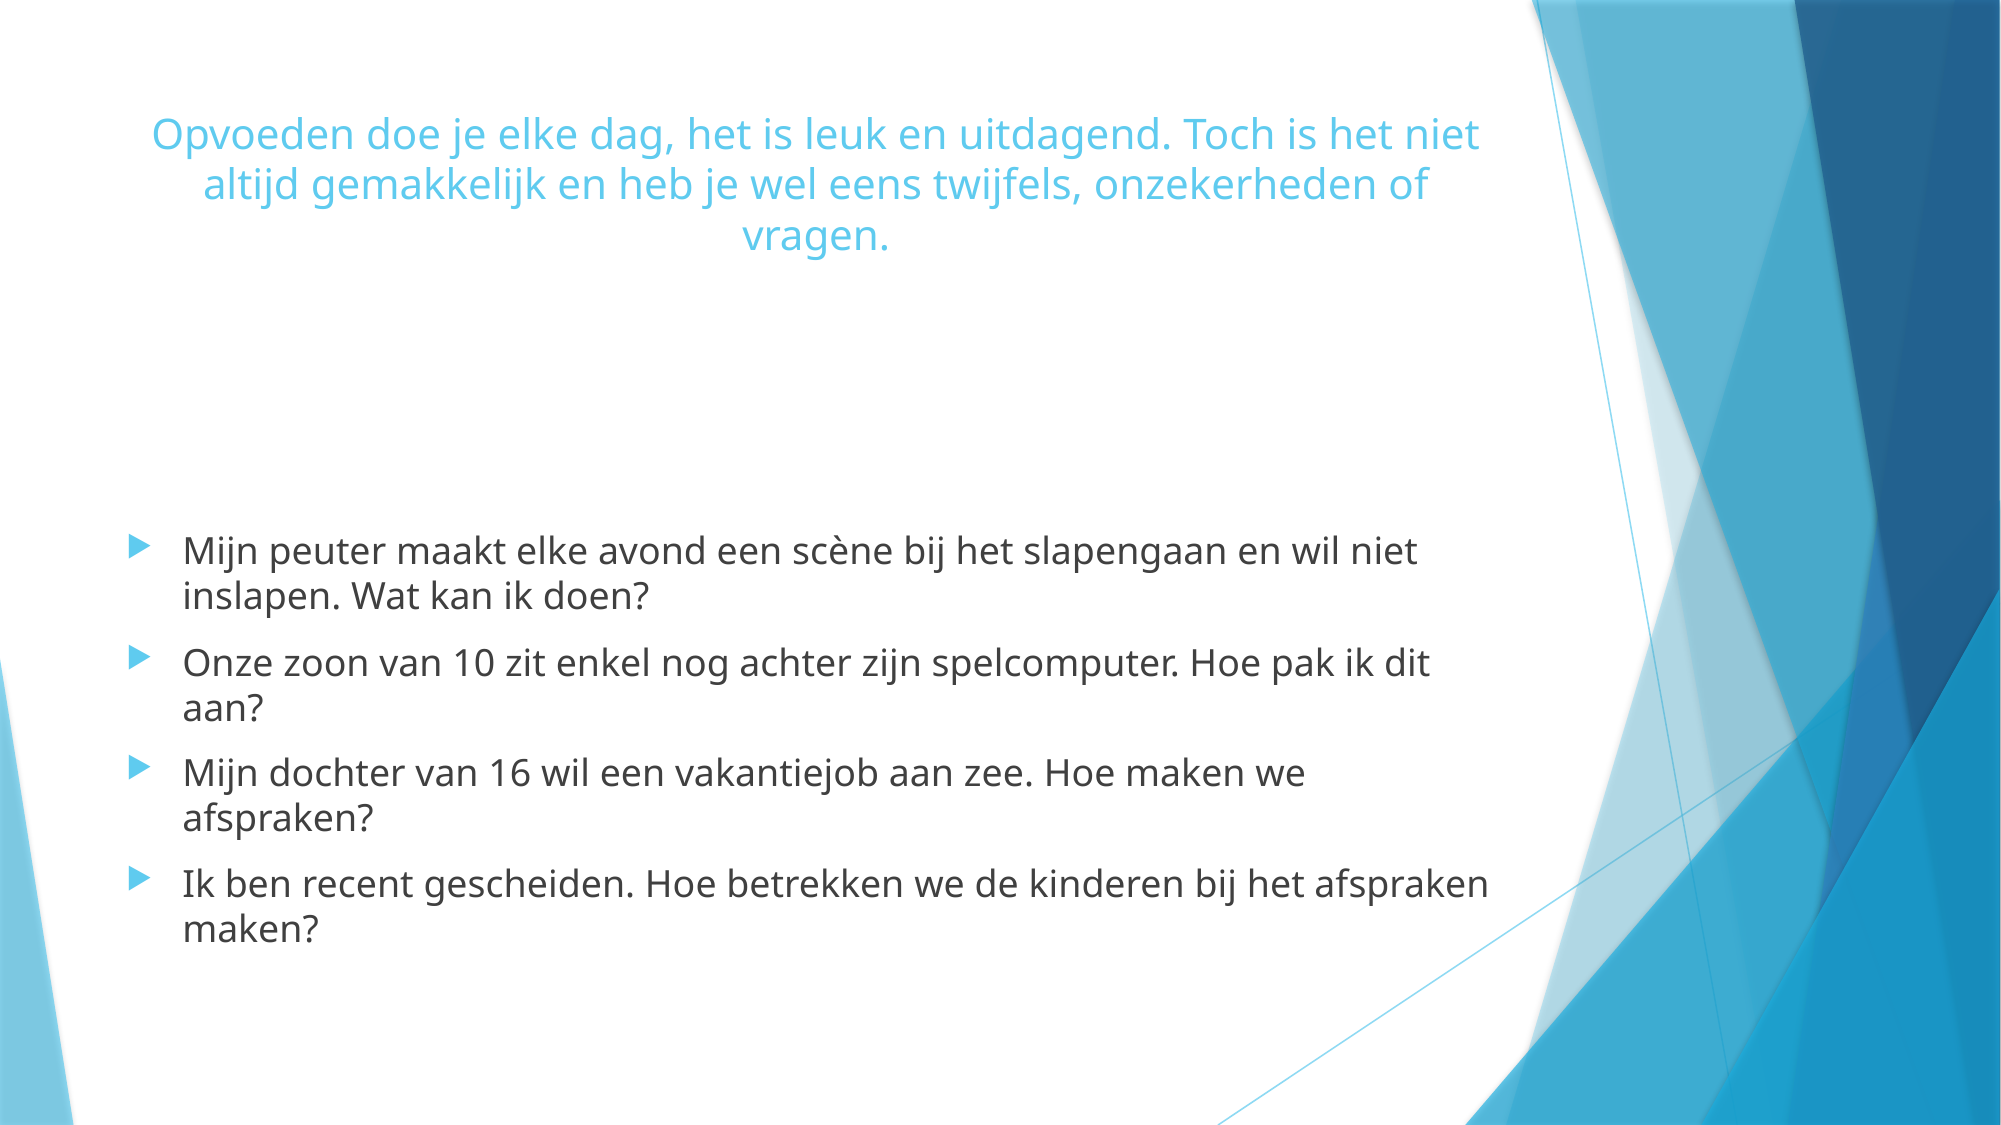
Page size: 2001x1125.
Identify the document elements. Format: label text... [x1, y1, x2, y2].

list Mijn peuter maakt elke avond een scène bij het slapengaan en wil niet inslapen. Wat kan ik doen? Onze zoon van 10 zit enkel nog achter zijn spelcomputer. Hoe pak ik dit aan? Mijn dochter van 16 wil een vakantiejob aan zee. Hoe maken we afspraken? Ik ben recent gescheiden. Hoe betrekken we de kinderen bij het afspraken maken? [111, 388, 1522, 1025]
title Opvoeden doe je elke dag, het is leuk en uitdagend. Toch is het niet altijd gemakkelijk en heb je wel eens twijfels, onzekerheden of vragen. [111, 99, 1522, 317]
